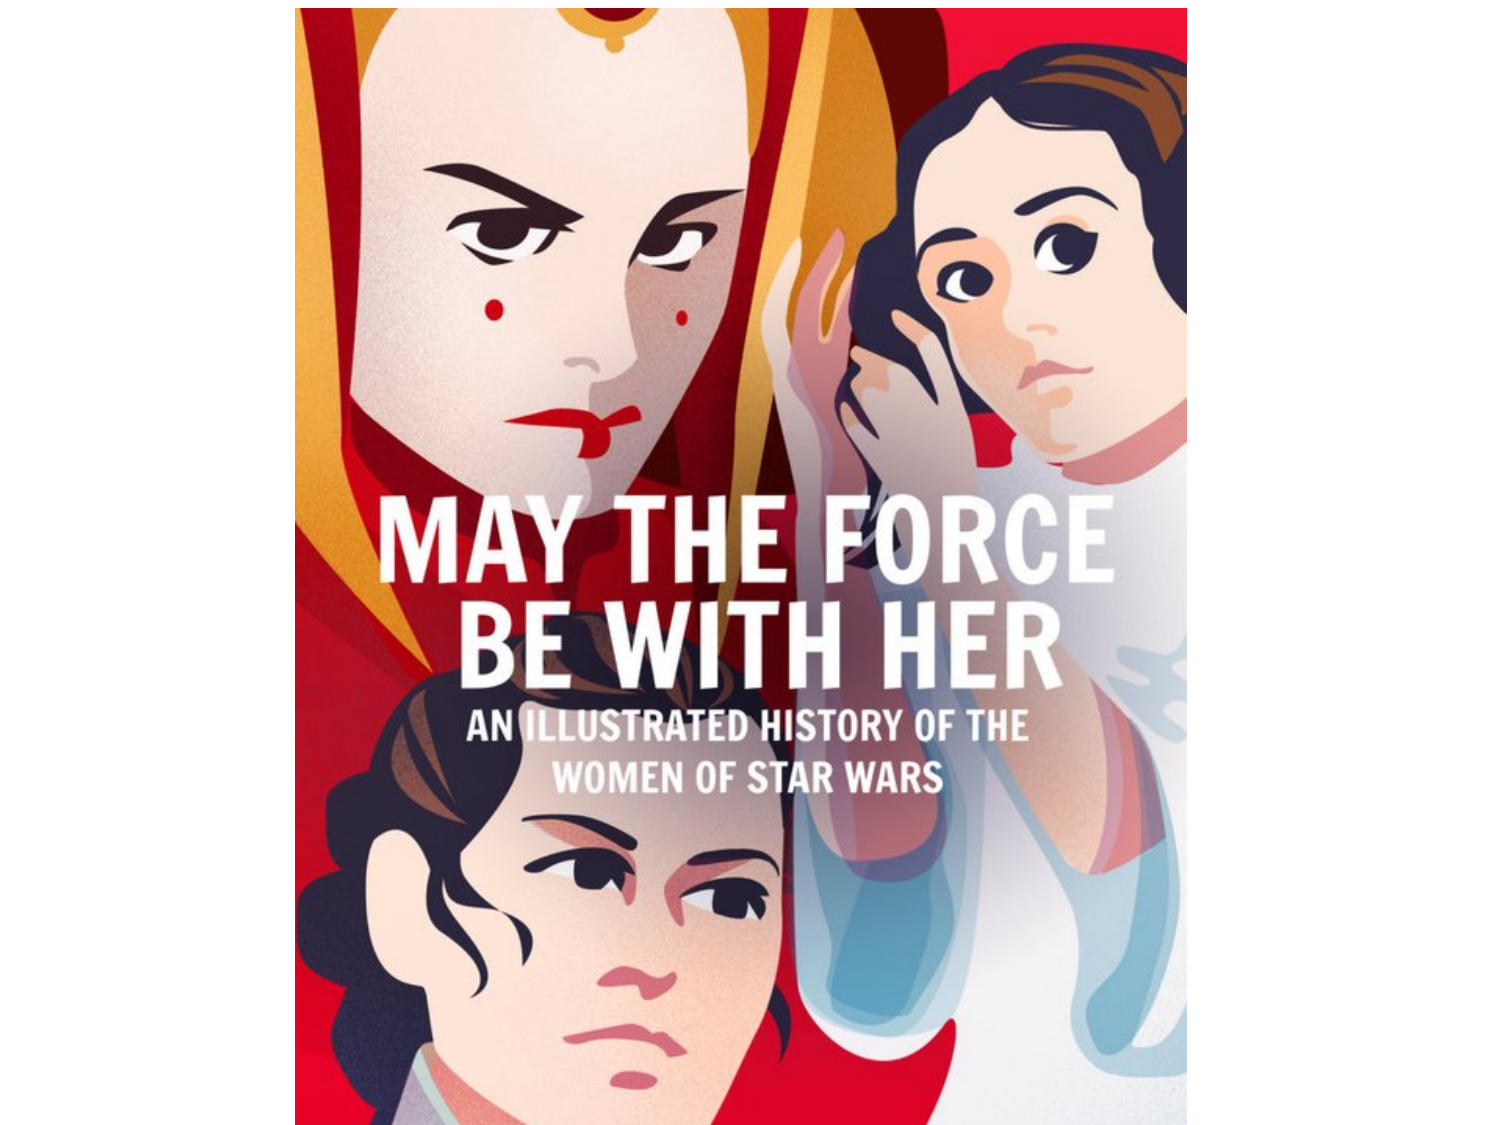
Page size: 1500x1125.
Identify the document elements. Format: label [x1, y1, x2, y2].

picture [295, 7, 1187, 1125]
